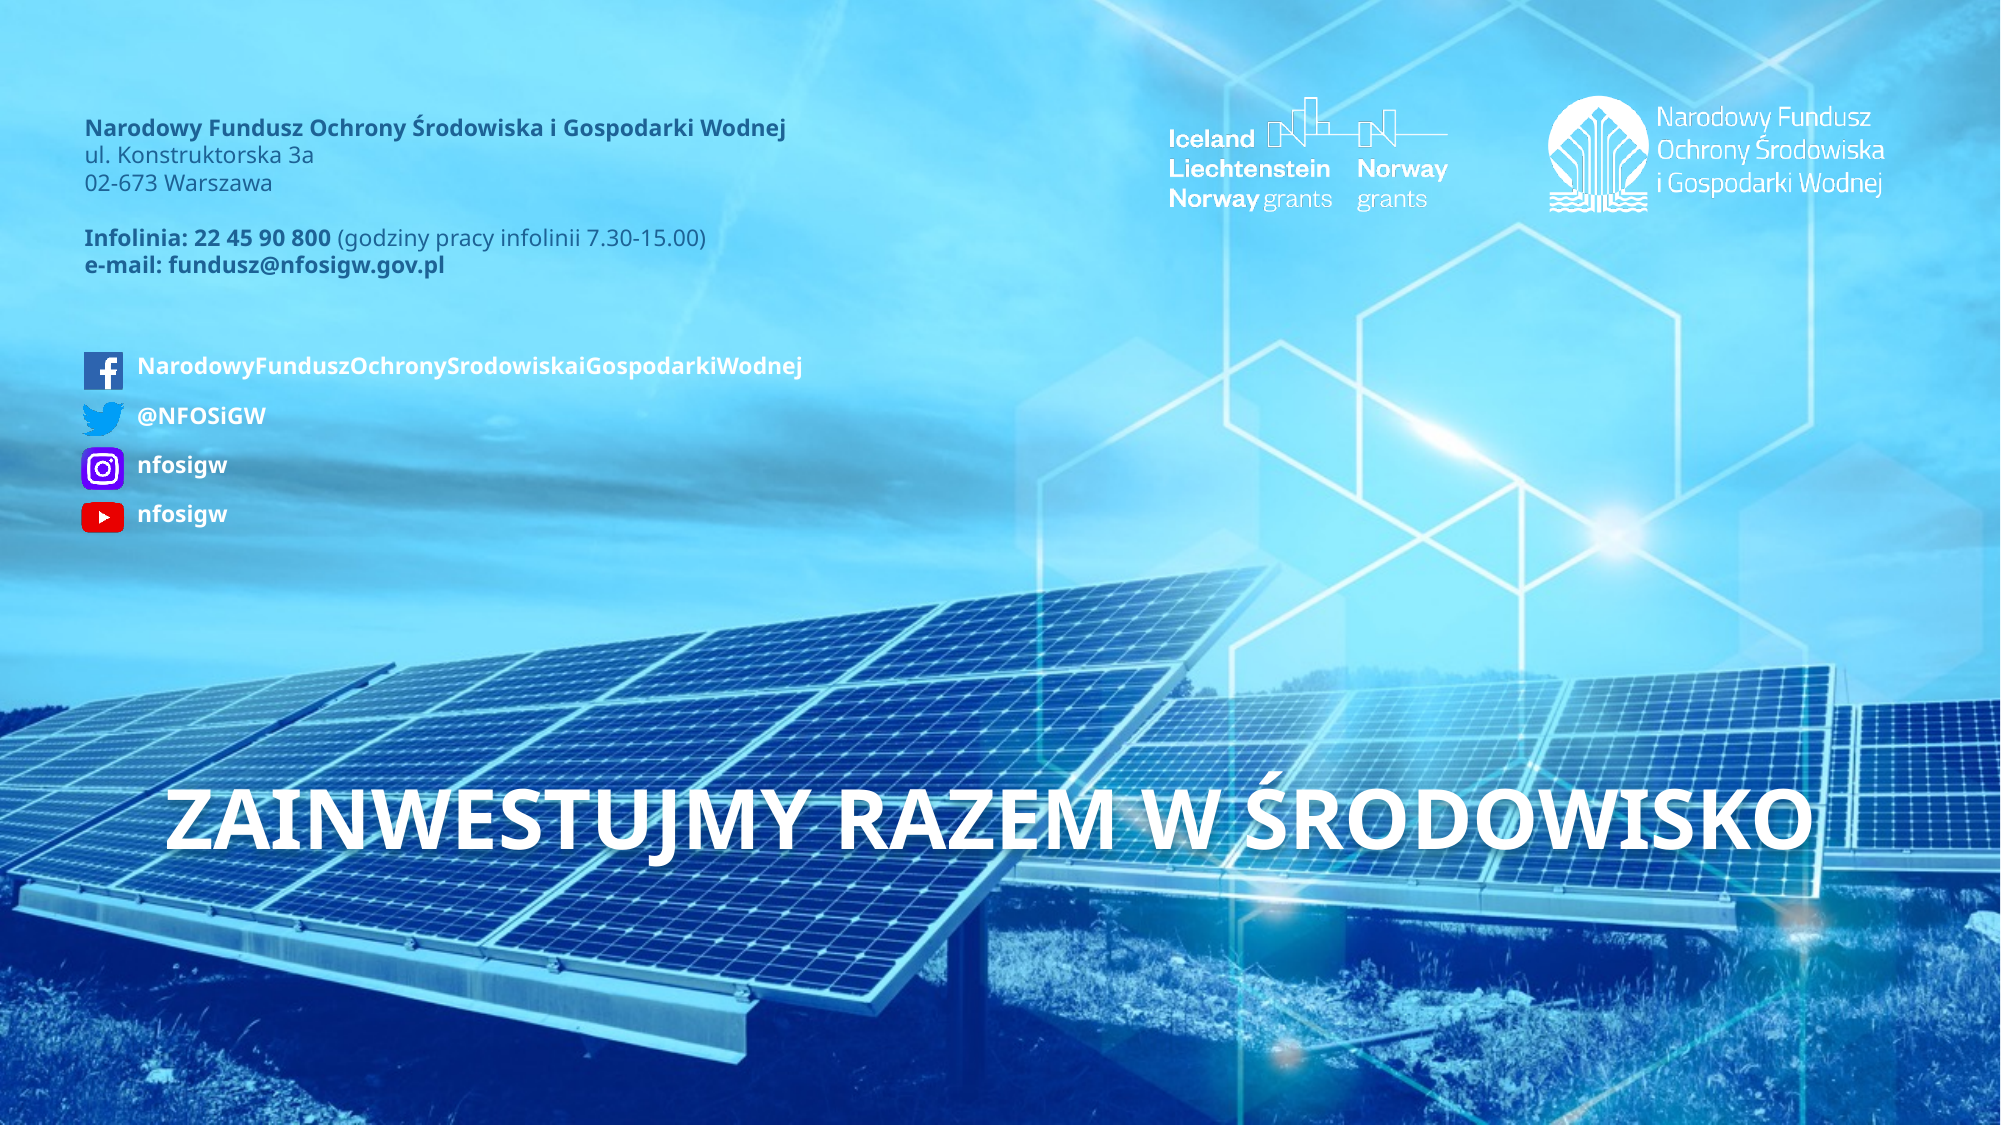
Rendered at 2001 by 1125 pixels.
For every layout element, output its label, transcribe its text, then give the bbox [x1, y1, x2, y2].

text_box NarodowyFunduszOchronySrodowiskaiGospodarkiWodnej @NFOSiGW nfosigw nfosigw [122, 347, 1502, 605]
picture [1658, 1109, 1667, 1116]
text_box ZAINWESTUJMY RAZEM W ŚRODOWISKO [83, 770, 1900, 907]
text_box Narodowy Fundusz Ochrony Środowiska i Gospodarki Wodnej ul. Konstruktorska 3a 02-673 Warszawa Infolinia: 22 45 90 800 (godziny pracy infolinii 7.30-15.00) e-mail: fundusz@nfosigw.gov.pl [69, 106, 1871, 366]
picture [0, 0, 2001, 1125]
